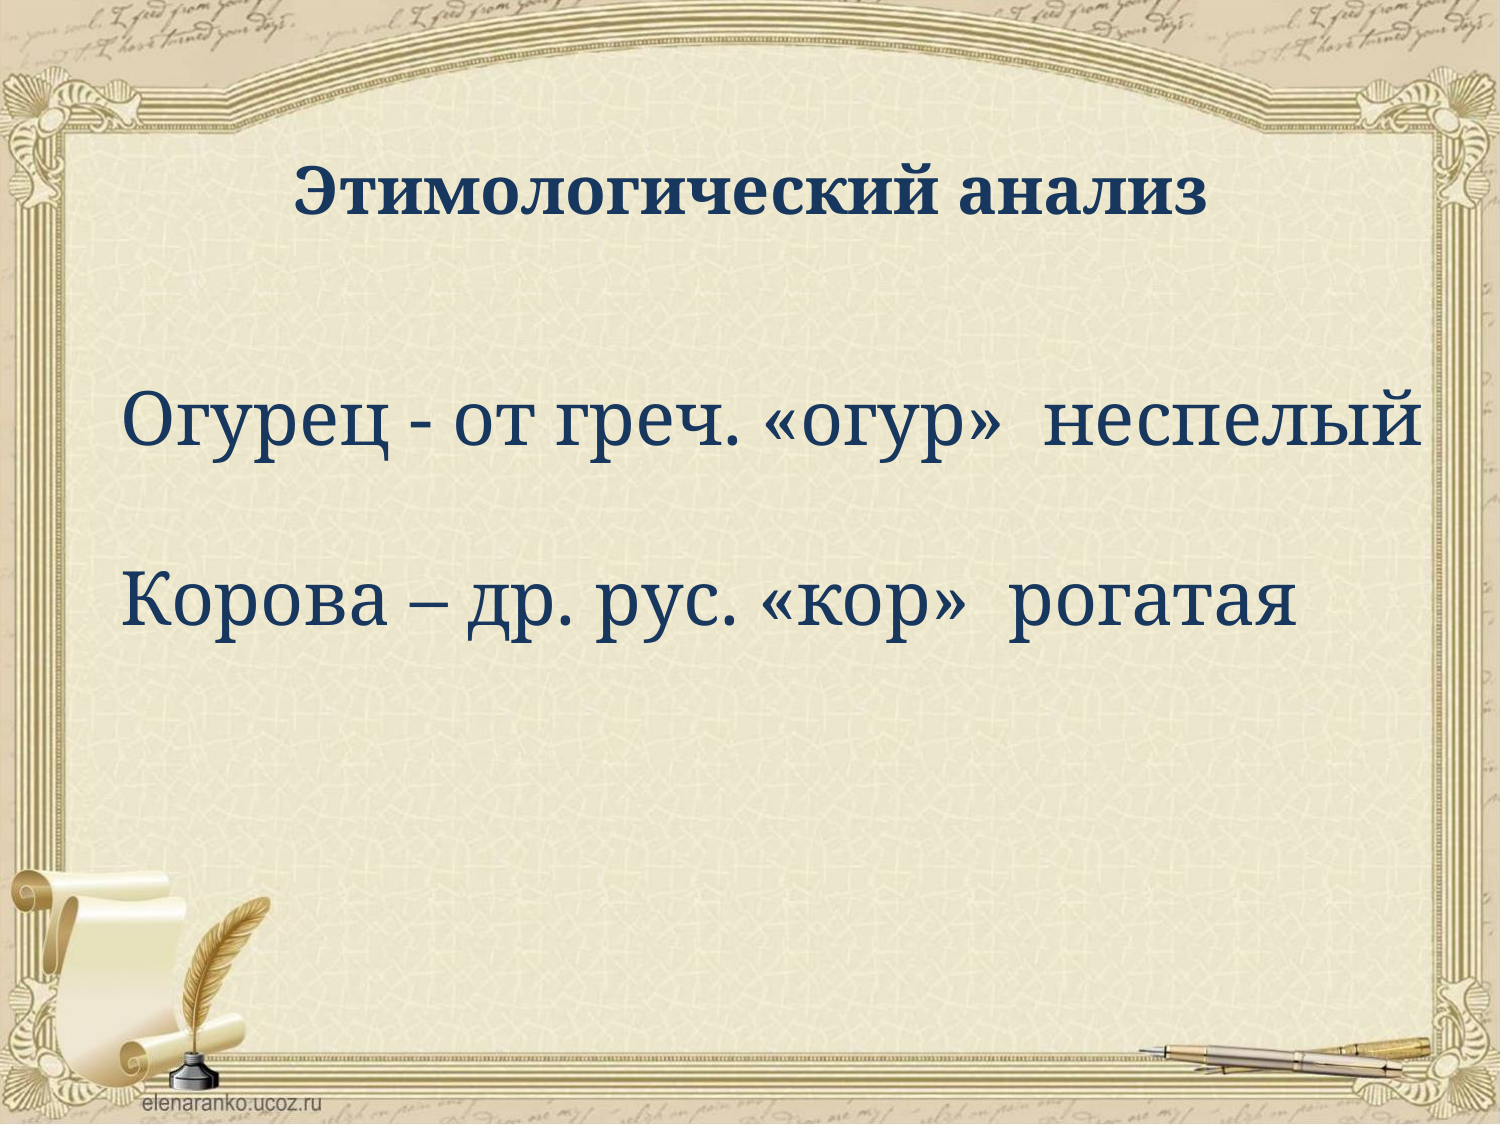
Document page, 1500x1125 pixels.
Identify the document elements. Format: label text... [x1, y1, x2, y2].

text_box Огурец - от греч. «огур» неспелый Корова – др. рус. «кор» рогатая [105, 363, 1439, 648]
text_box Этимологический анализ [279, 140, 1224, 236]
picture [0, 0, 1500, 1125]
